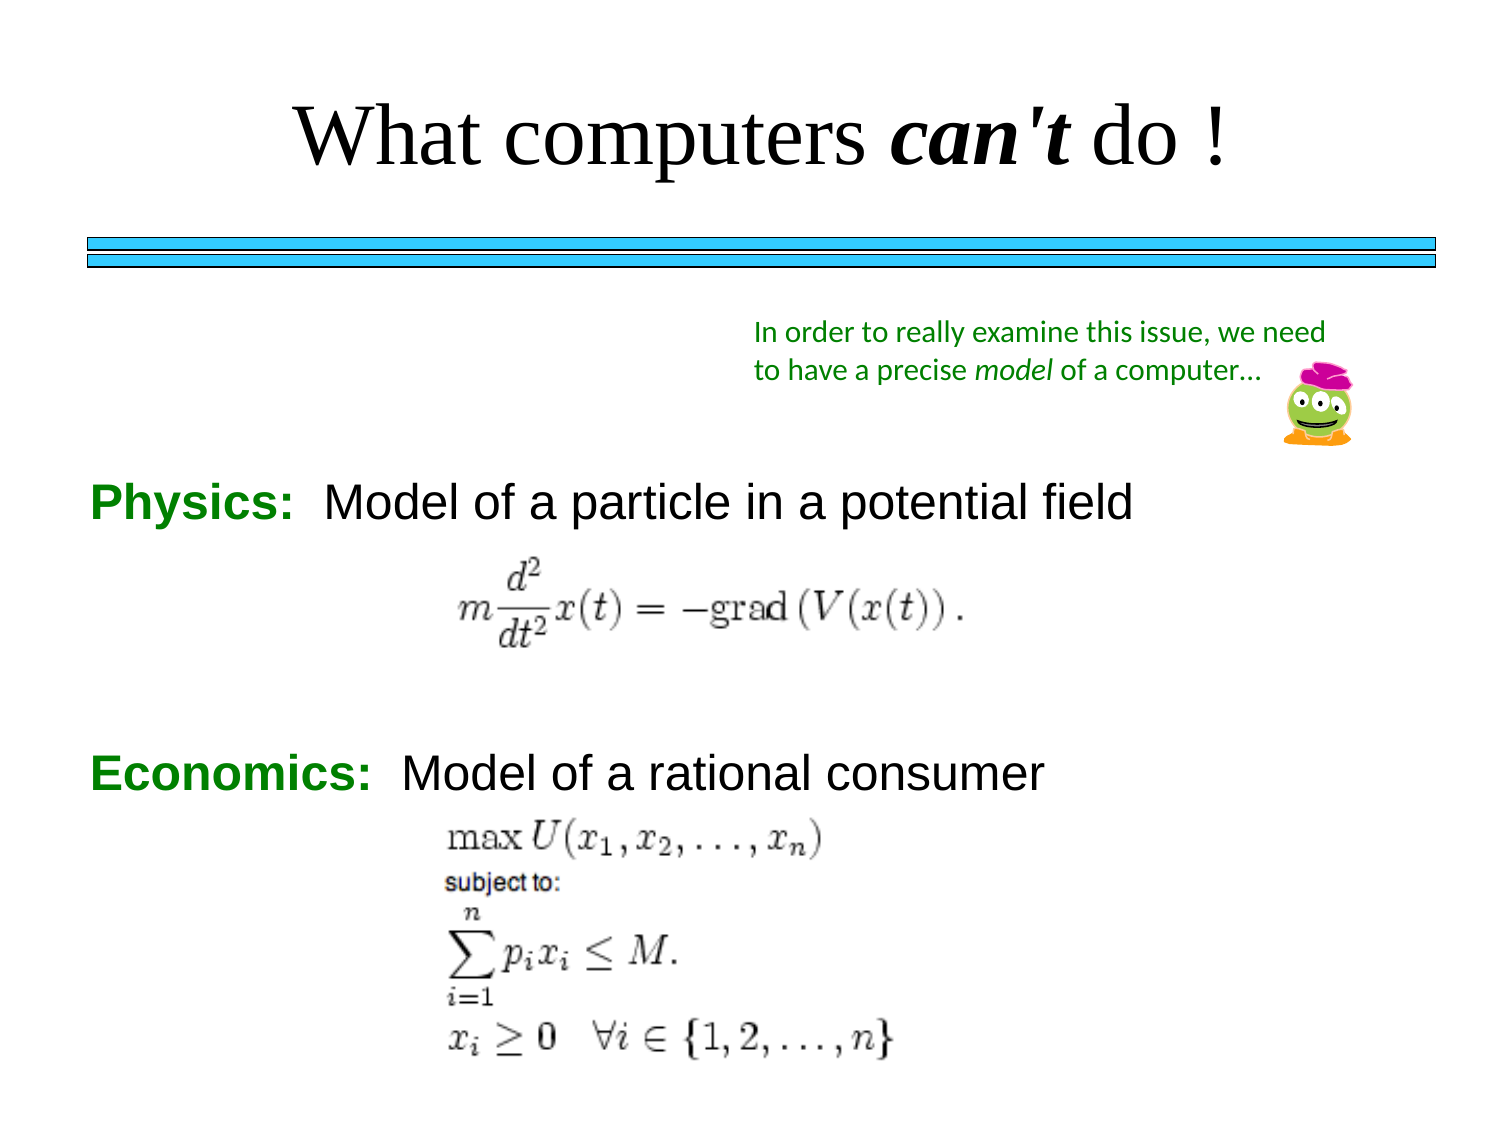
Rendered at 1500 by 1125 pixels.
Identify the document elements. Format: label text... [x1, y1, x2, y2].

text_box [87, 237, 1436, 268]
text_box In order to really examine this issue, we need to have a precise model of a computer… [739, 304, 1345, 394]
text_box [1284, 361, 1354, 446]
text_box Economics: Model of a rational consumer [75, 733, 1397, 808]
text_box What computers can't do ! [201, 69, 1322, 190]
picture [364, 808, 951, 1076]
text_box Physics: Model of a particle in a potential field [75, 462, 1225, 538]
picture [374, 549, 994, 671]
